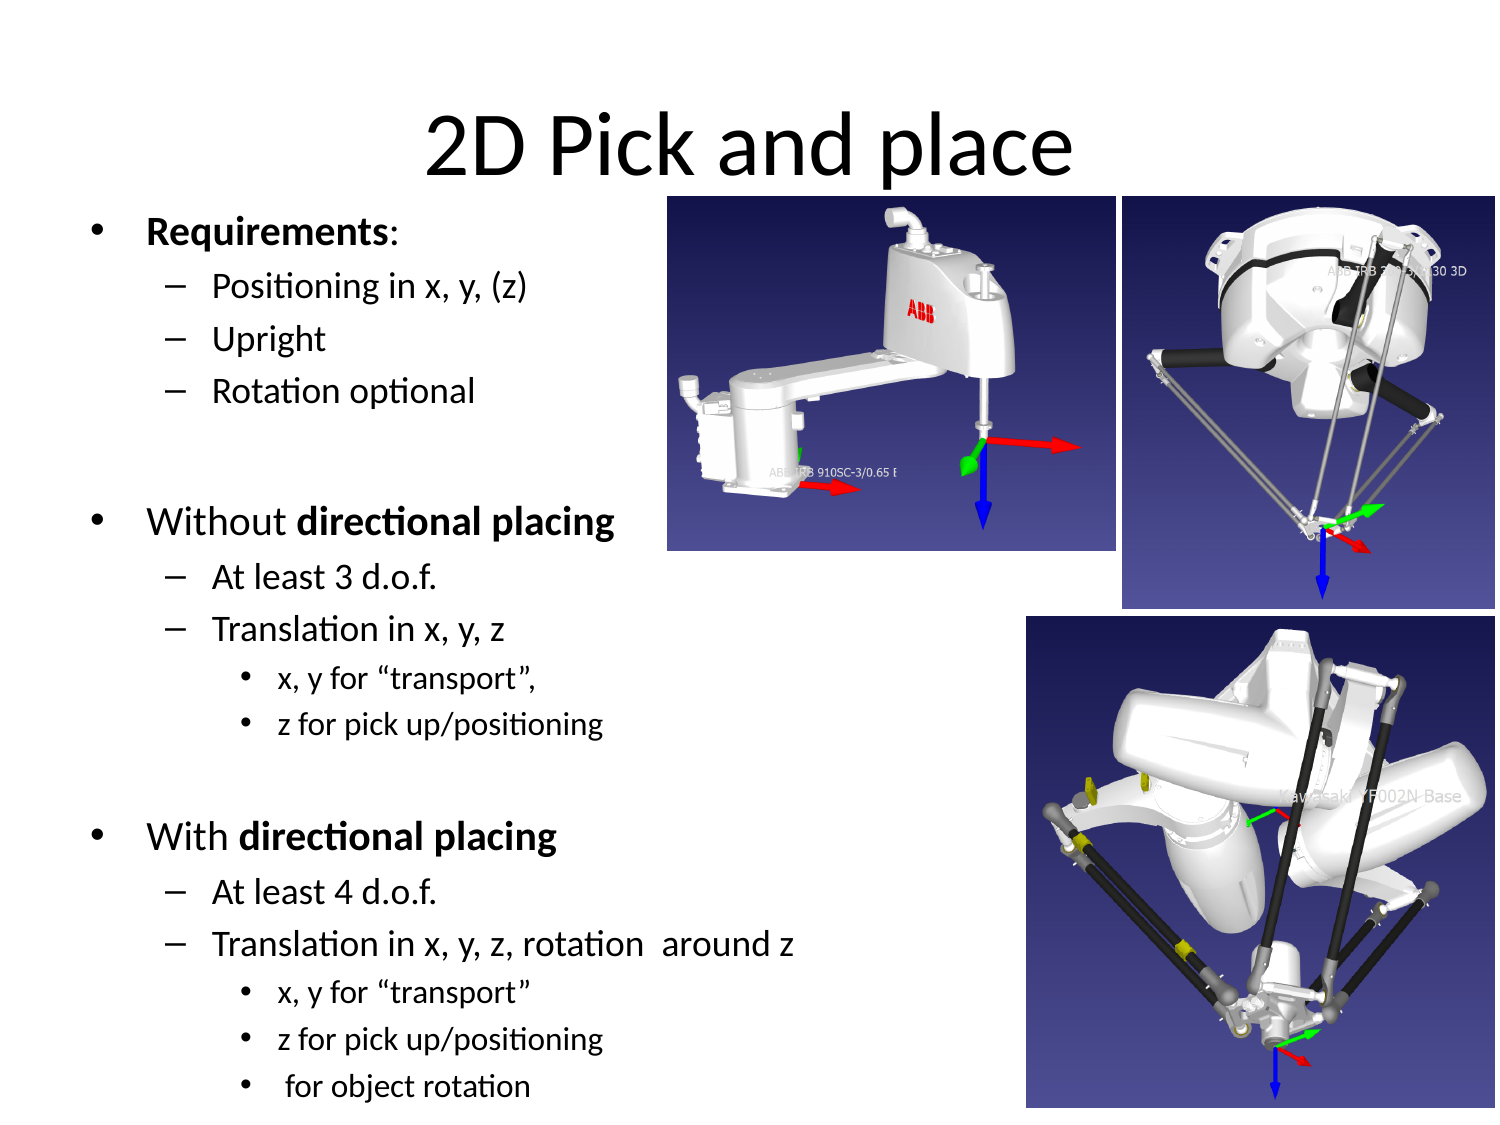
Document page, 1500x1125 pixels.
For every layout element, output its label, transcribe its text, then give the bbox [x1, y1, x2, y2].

title 2D Pick and place [75, 45, 1425, 233]
picture [1026, 616, 1495, 1109]
picture [666, 196, 1117, 551]
picture [1122, 195, 1495, 610]
